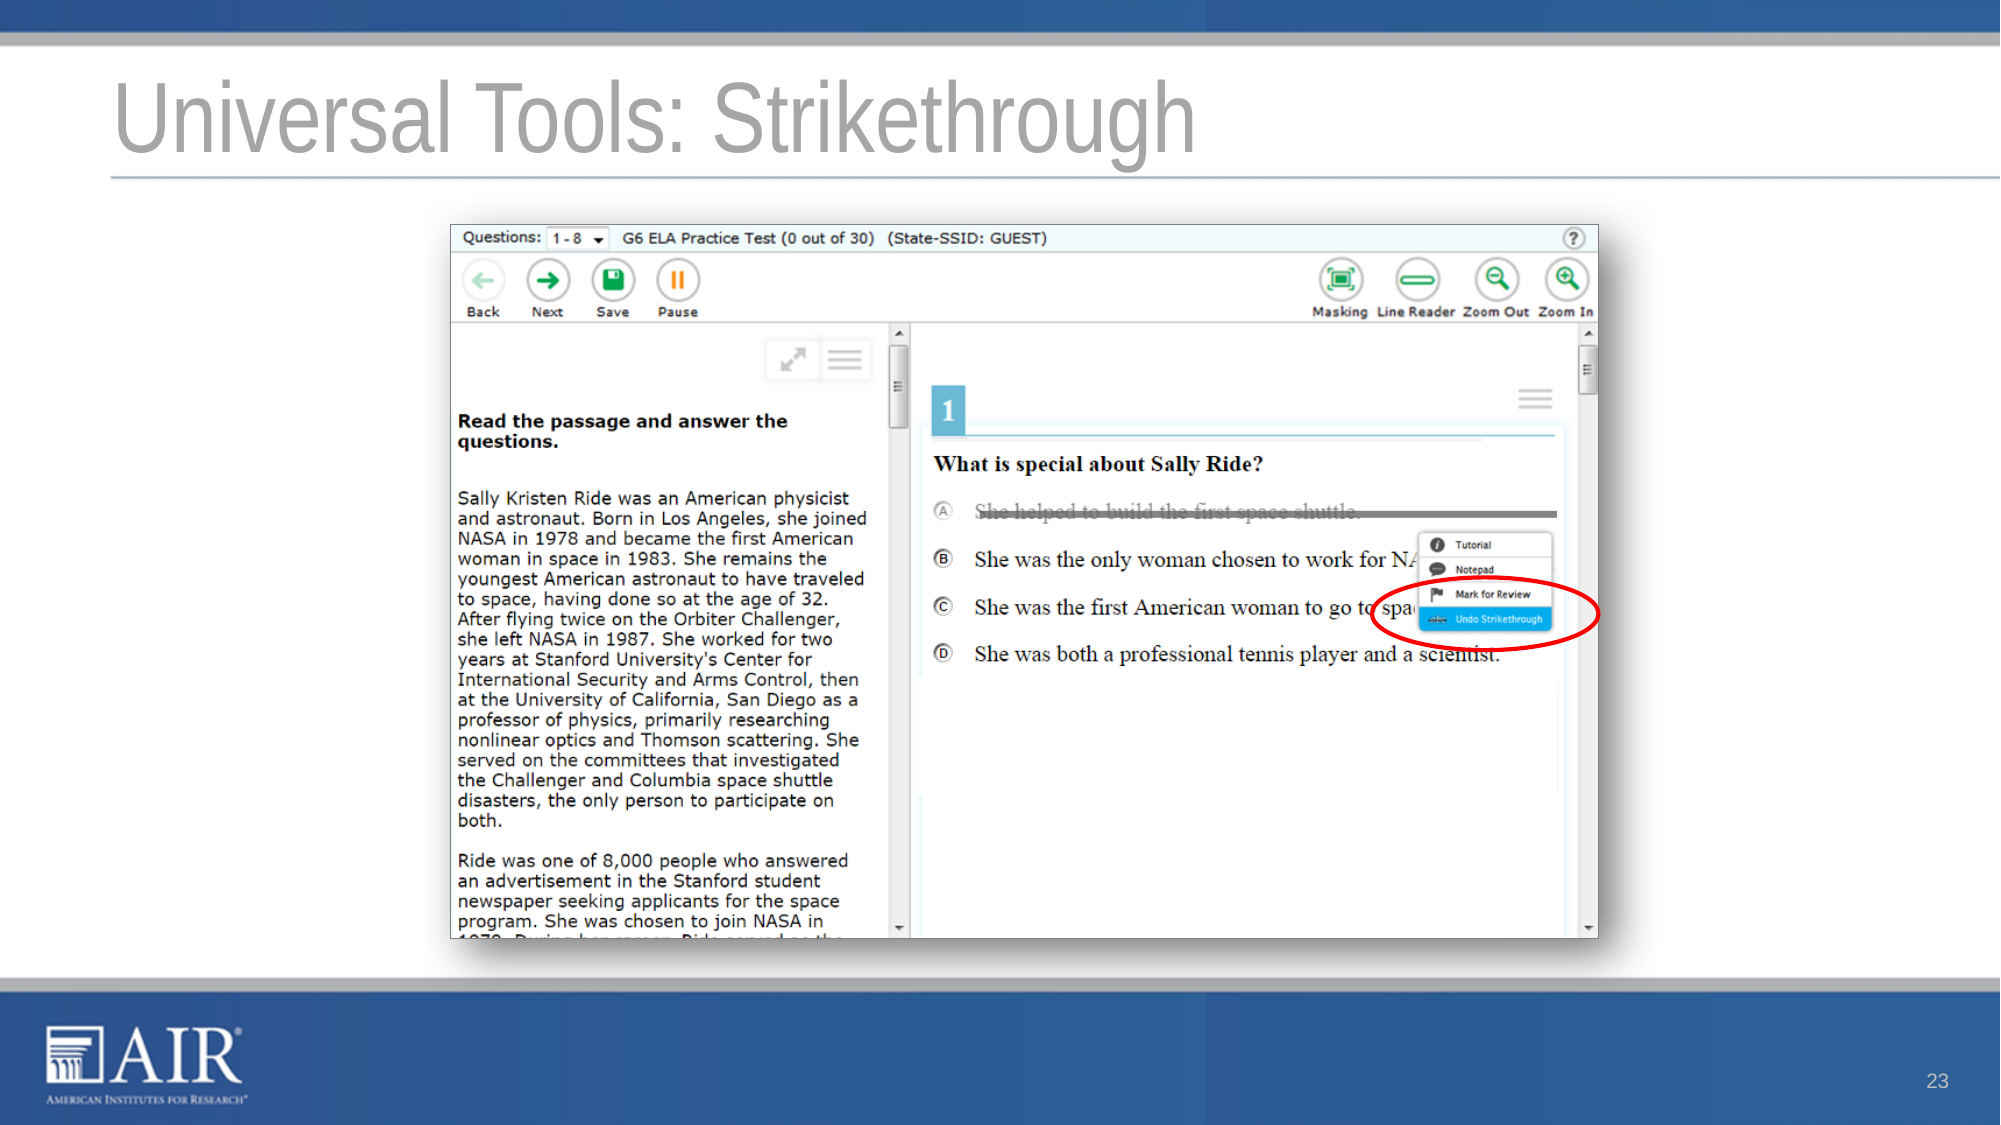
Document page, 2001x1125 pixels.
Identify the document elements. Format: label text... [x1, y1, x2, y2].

slide_number 23 [1926, 1067, 1950, 1093]
picture [0, 0, 2000, 1125]
title Universal Tools: Strikethrough [112, 51, 1950, 173]
